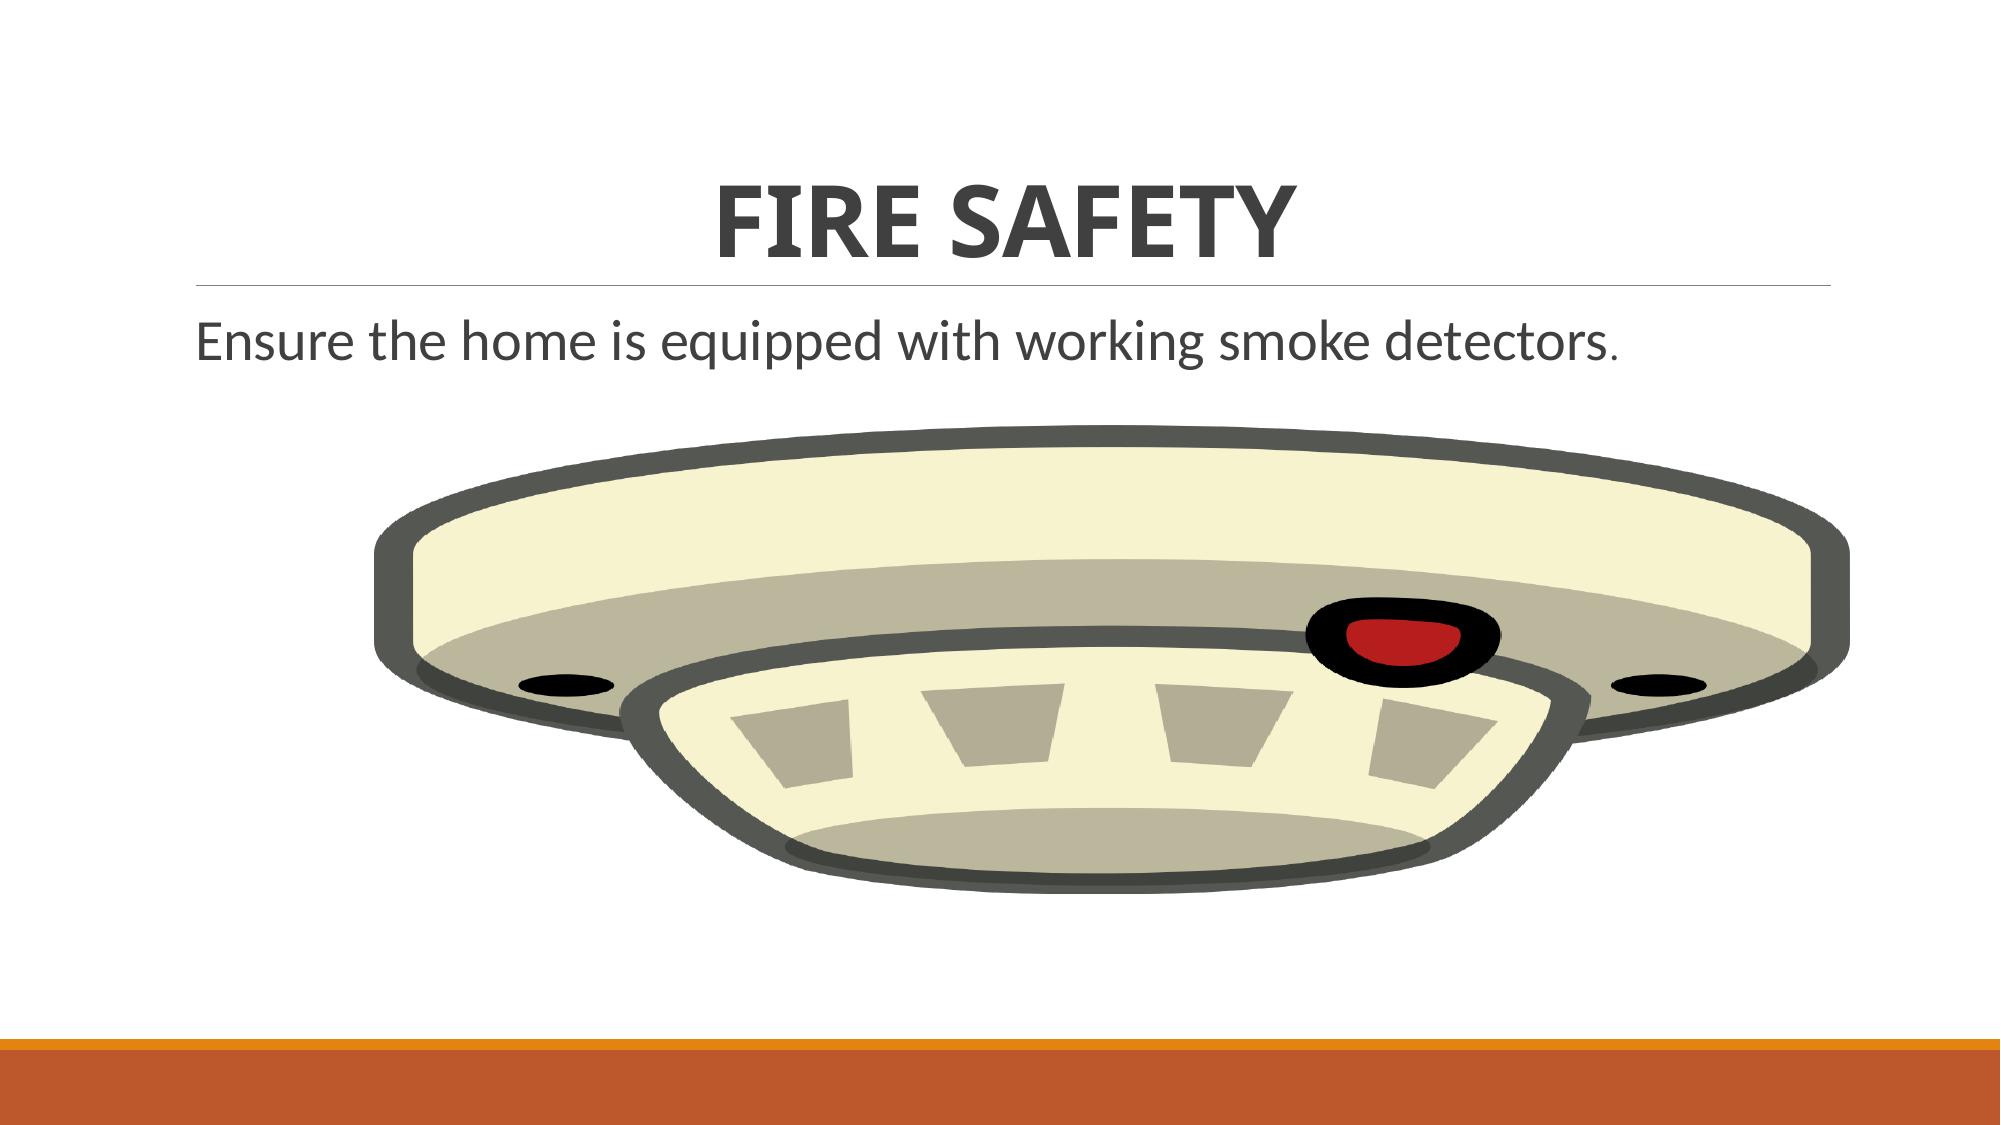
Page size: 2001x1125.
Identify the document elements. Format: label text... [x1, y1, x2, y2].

list Ensure the home is equipped with working smoke detectors. [180, 302, 1830, 963]
picture [374, 425, 1852, 895]
title FIRE SAFETY [180, 47, 1830, 285]
